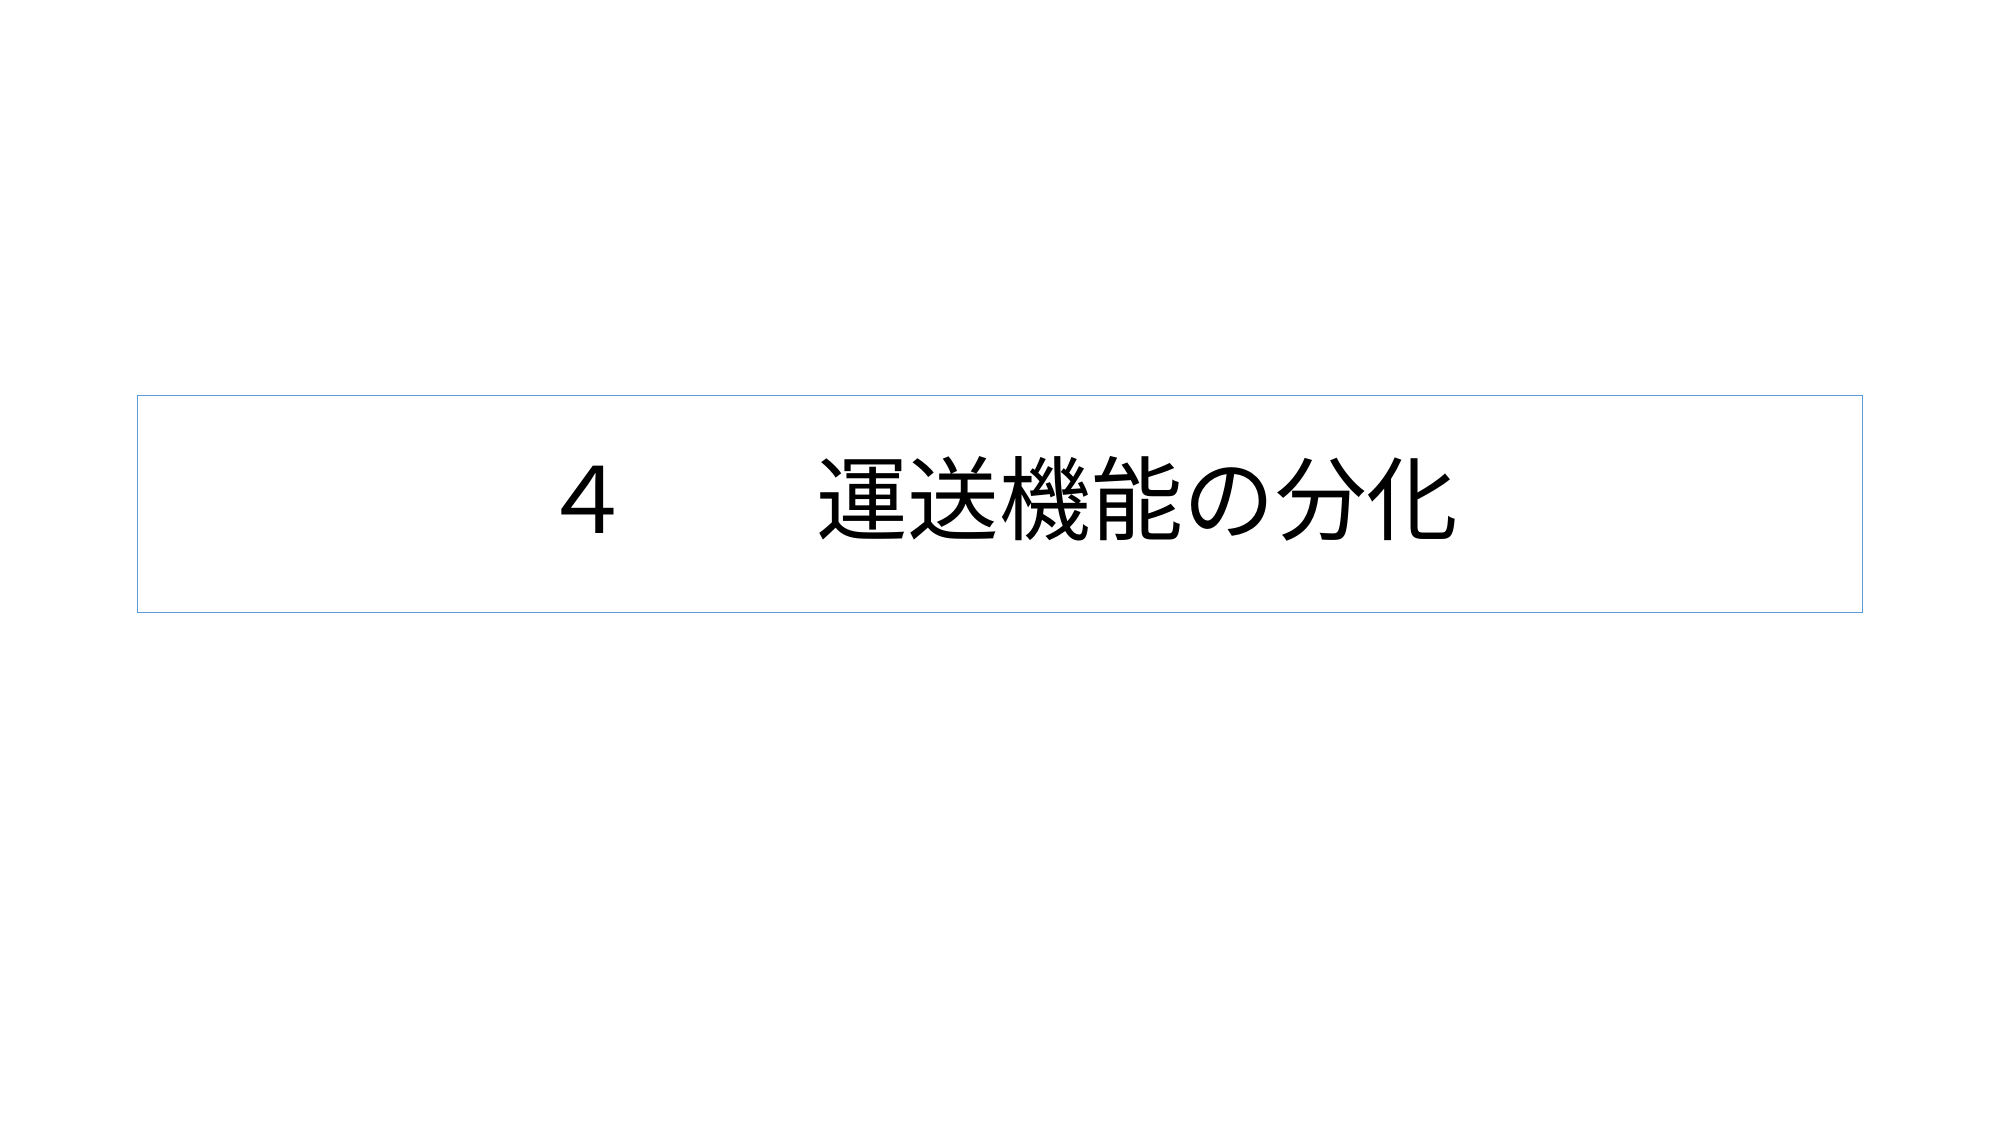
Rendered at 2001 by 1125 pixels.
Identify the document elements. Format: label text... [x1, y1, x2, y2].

title ４ 運送機能の分化 [137, 395, 1863, 613]
